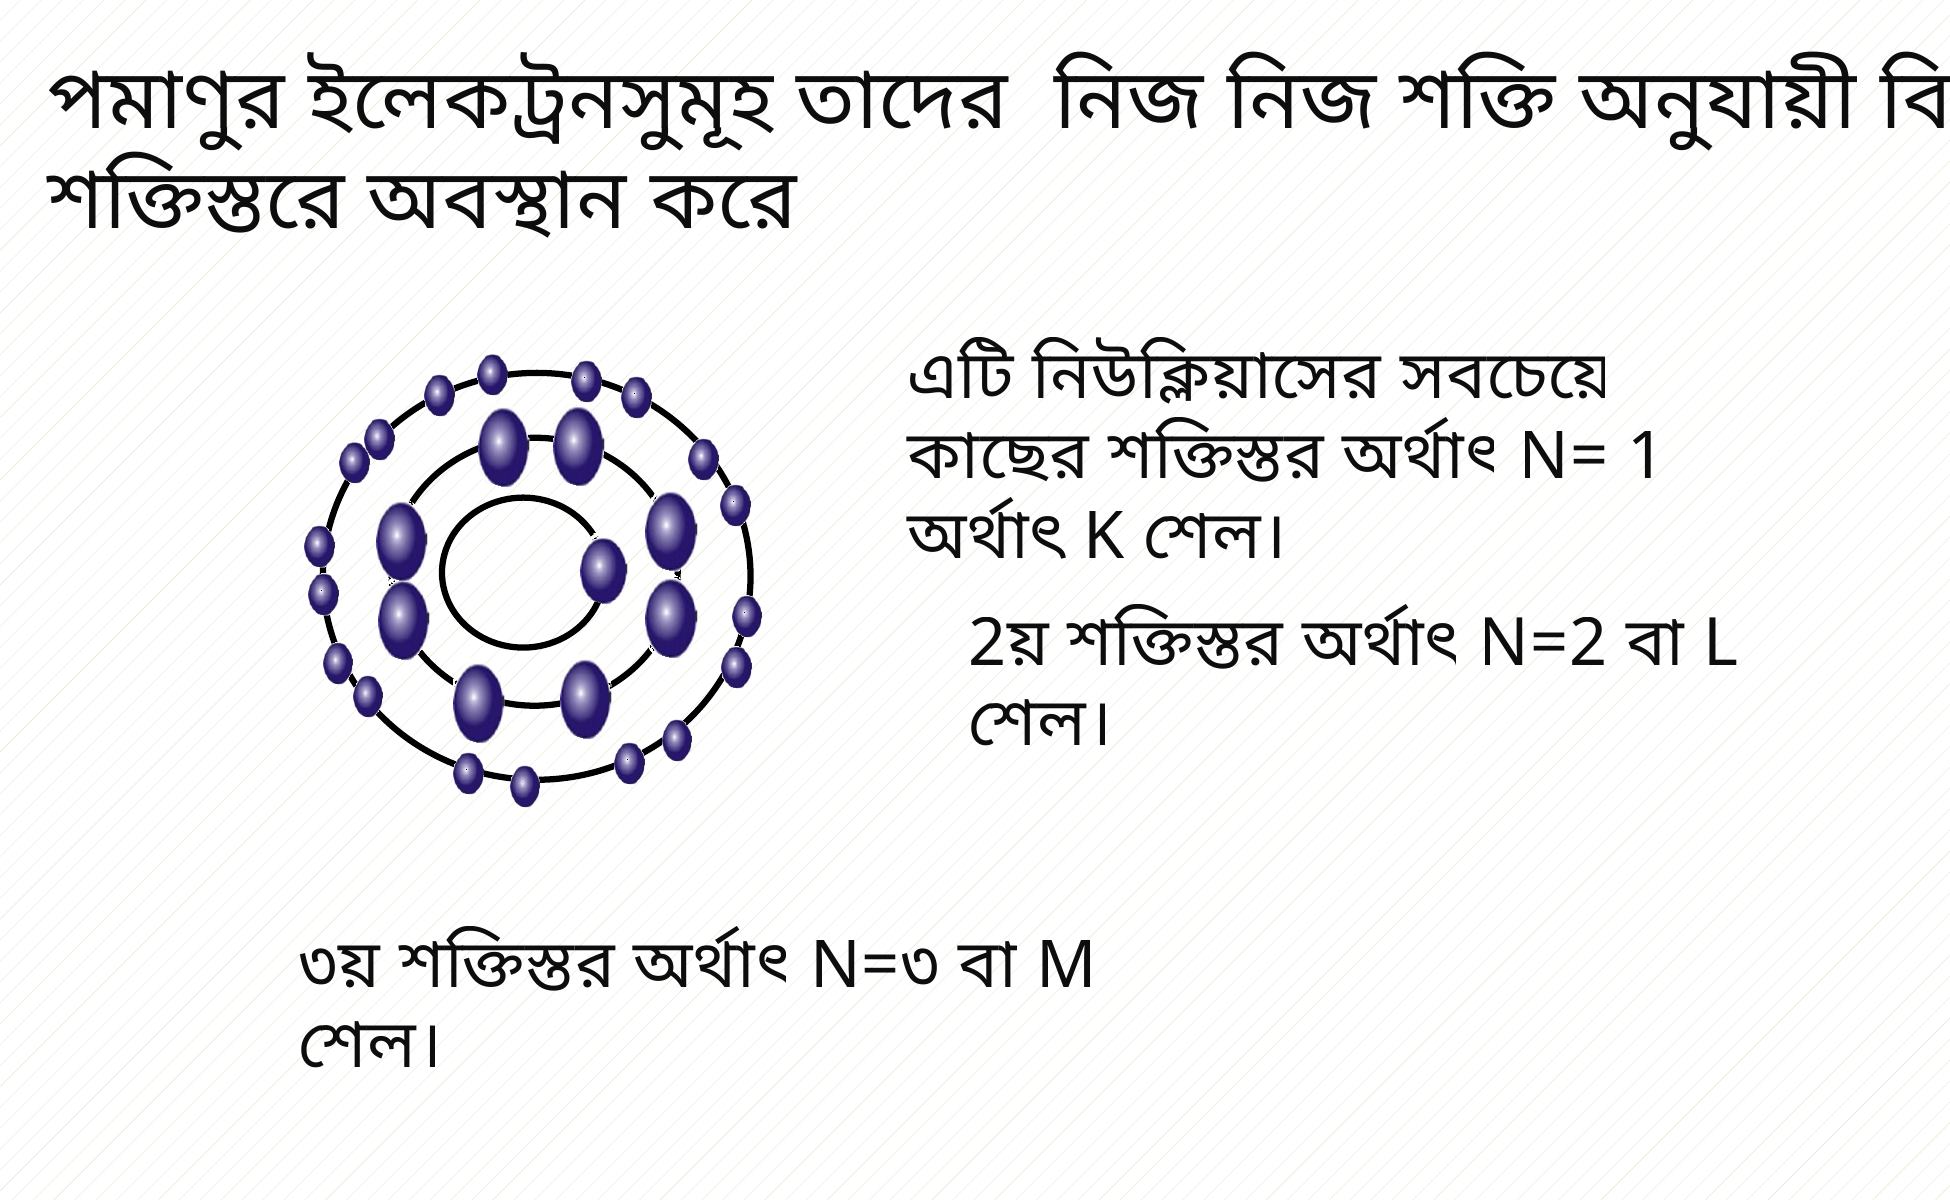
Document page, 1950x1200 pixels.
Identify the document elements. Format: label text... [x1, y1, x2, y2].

text_box ৩য় শক্তিস্তর অর্থাৎ N=৩ বা M শেল। [283, 913, 1206, 1089]
text_box 2য় শক্তিস্তর অর্থাৎ N=2 বা L শেল। [953, 591, 1875, 766]
text_box পমাণুর ইলেকট্রনসুমূহ তাদের নিজ নিজ শক্তি অনুযায়ী বিভিন্ন শক্তিস্তরে অবস্থান করে। [32, 37, 1950, 253]
text_box এটি নিউক্লিয়াসের সবচেয়ে কাছের শক্তিস্তর অর্থাৎ N= 1 অর্থাৎ K শেল। [892, 324, 1822, 660]
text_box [304, 349, 826, 812]
